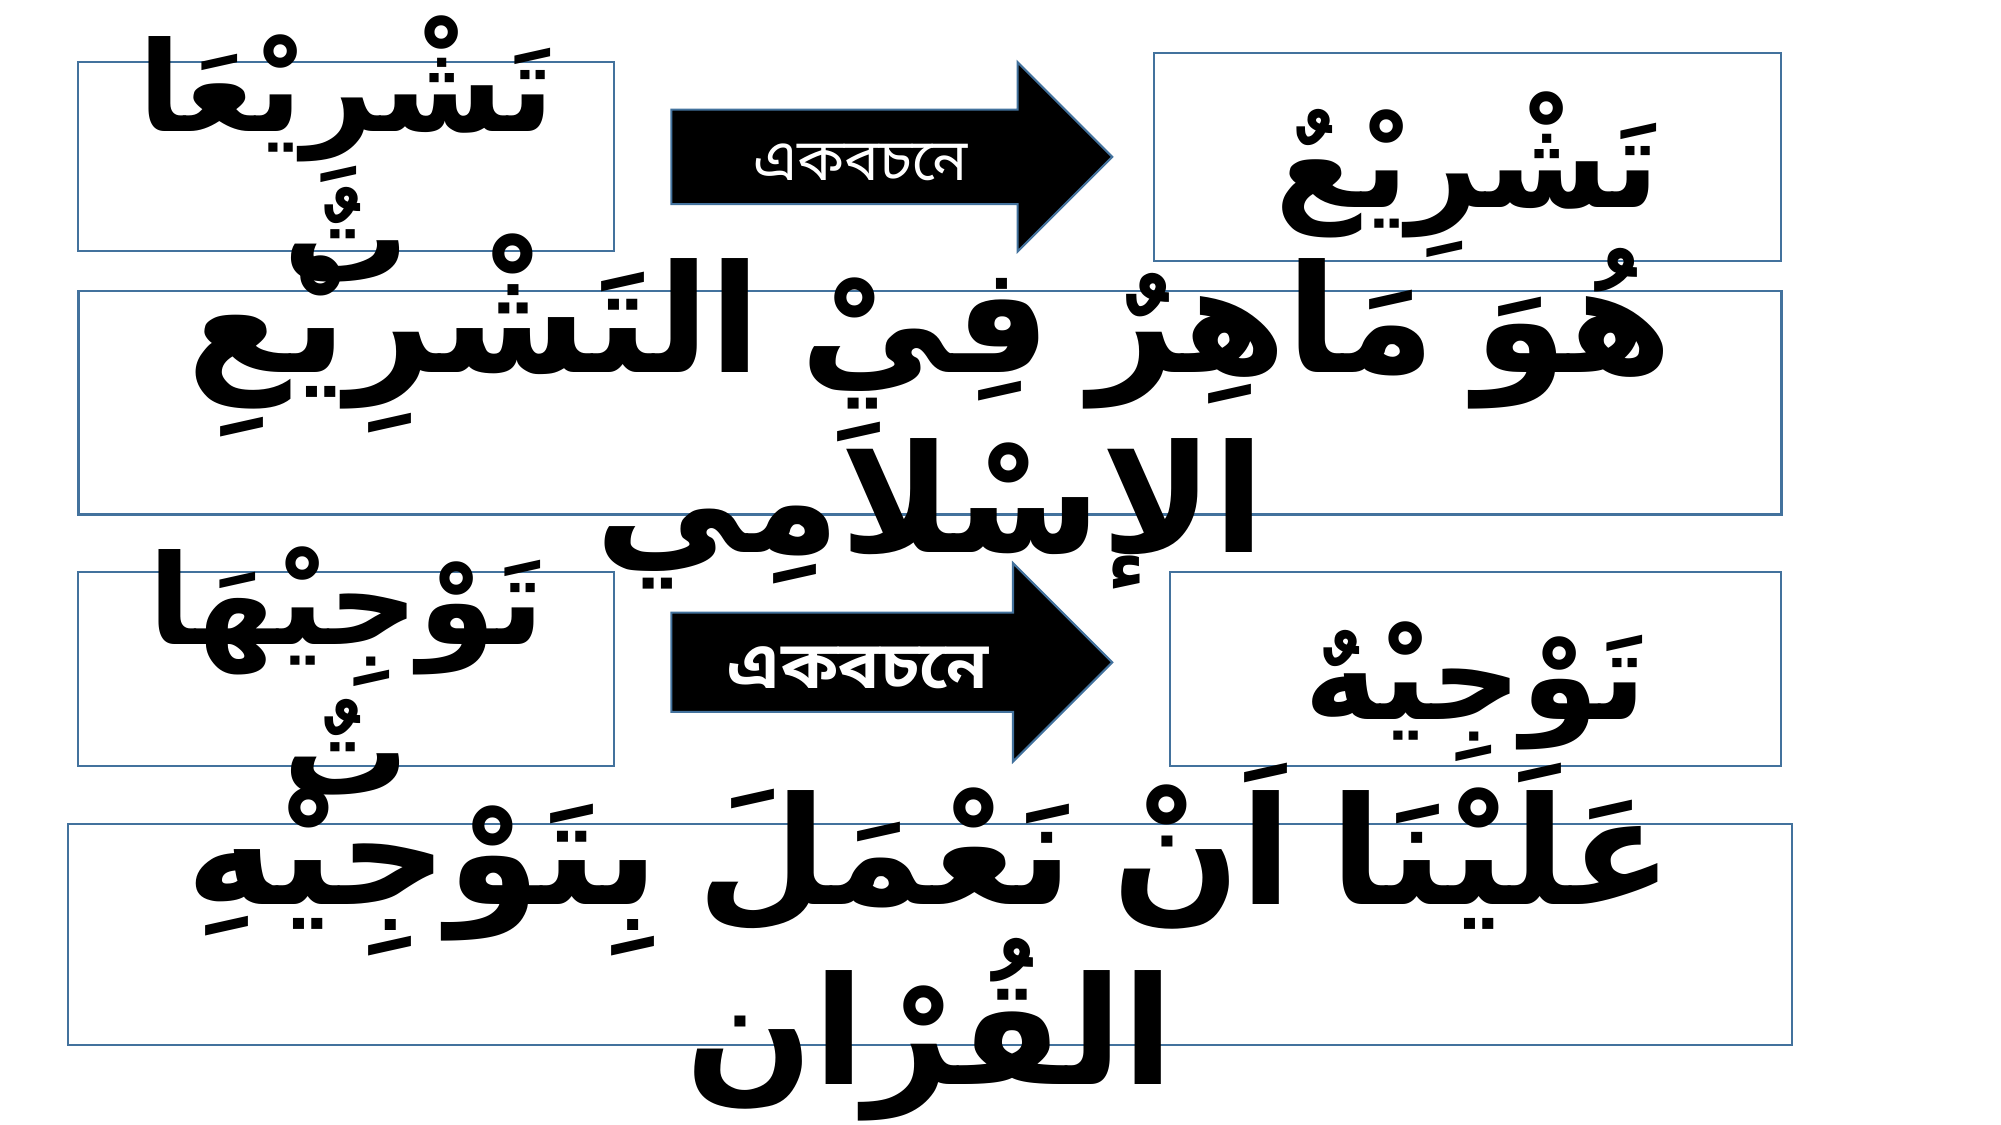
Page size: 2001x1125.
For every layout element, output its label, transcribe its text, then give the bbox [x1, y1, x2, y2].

text_box একবচনে [670, 560, 1114, 765]
text_box تَوْجِيْهٌ [1169, 571, 1782, 767]
text_box عَلَيْنَا اَنْ نَعْمَلَ بِتَوْجِيْهِ القُرْان [67, 823, 1793, 1046]
text_box تَشْرِيْعٌ [1153, 52, 1782, 262]
text_box تَوْجِيْهَاتٌ [77, 571, 615, 767]
text_box একবচনে [670, 59, 1114, 254]
text_box تَشْرِيْعَاتٌ [77, 61, 615, 252]
text_box هُوَ مَاهِرٌ فِيْ التَشْرِيْعِ الإسْلاَمِي [77, 290, 1783, 516]
